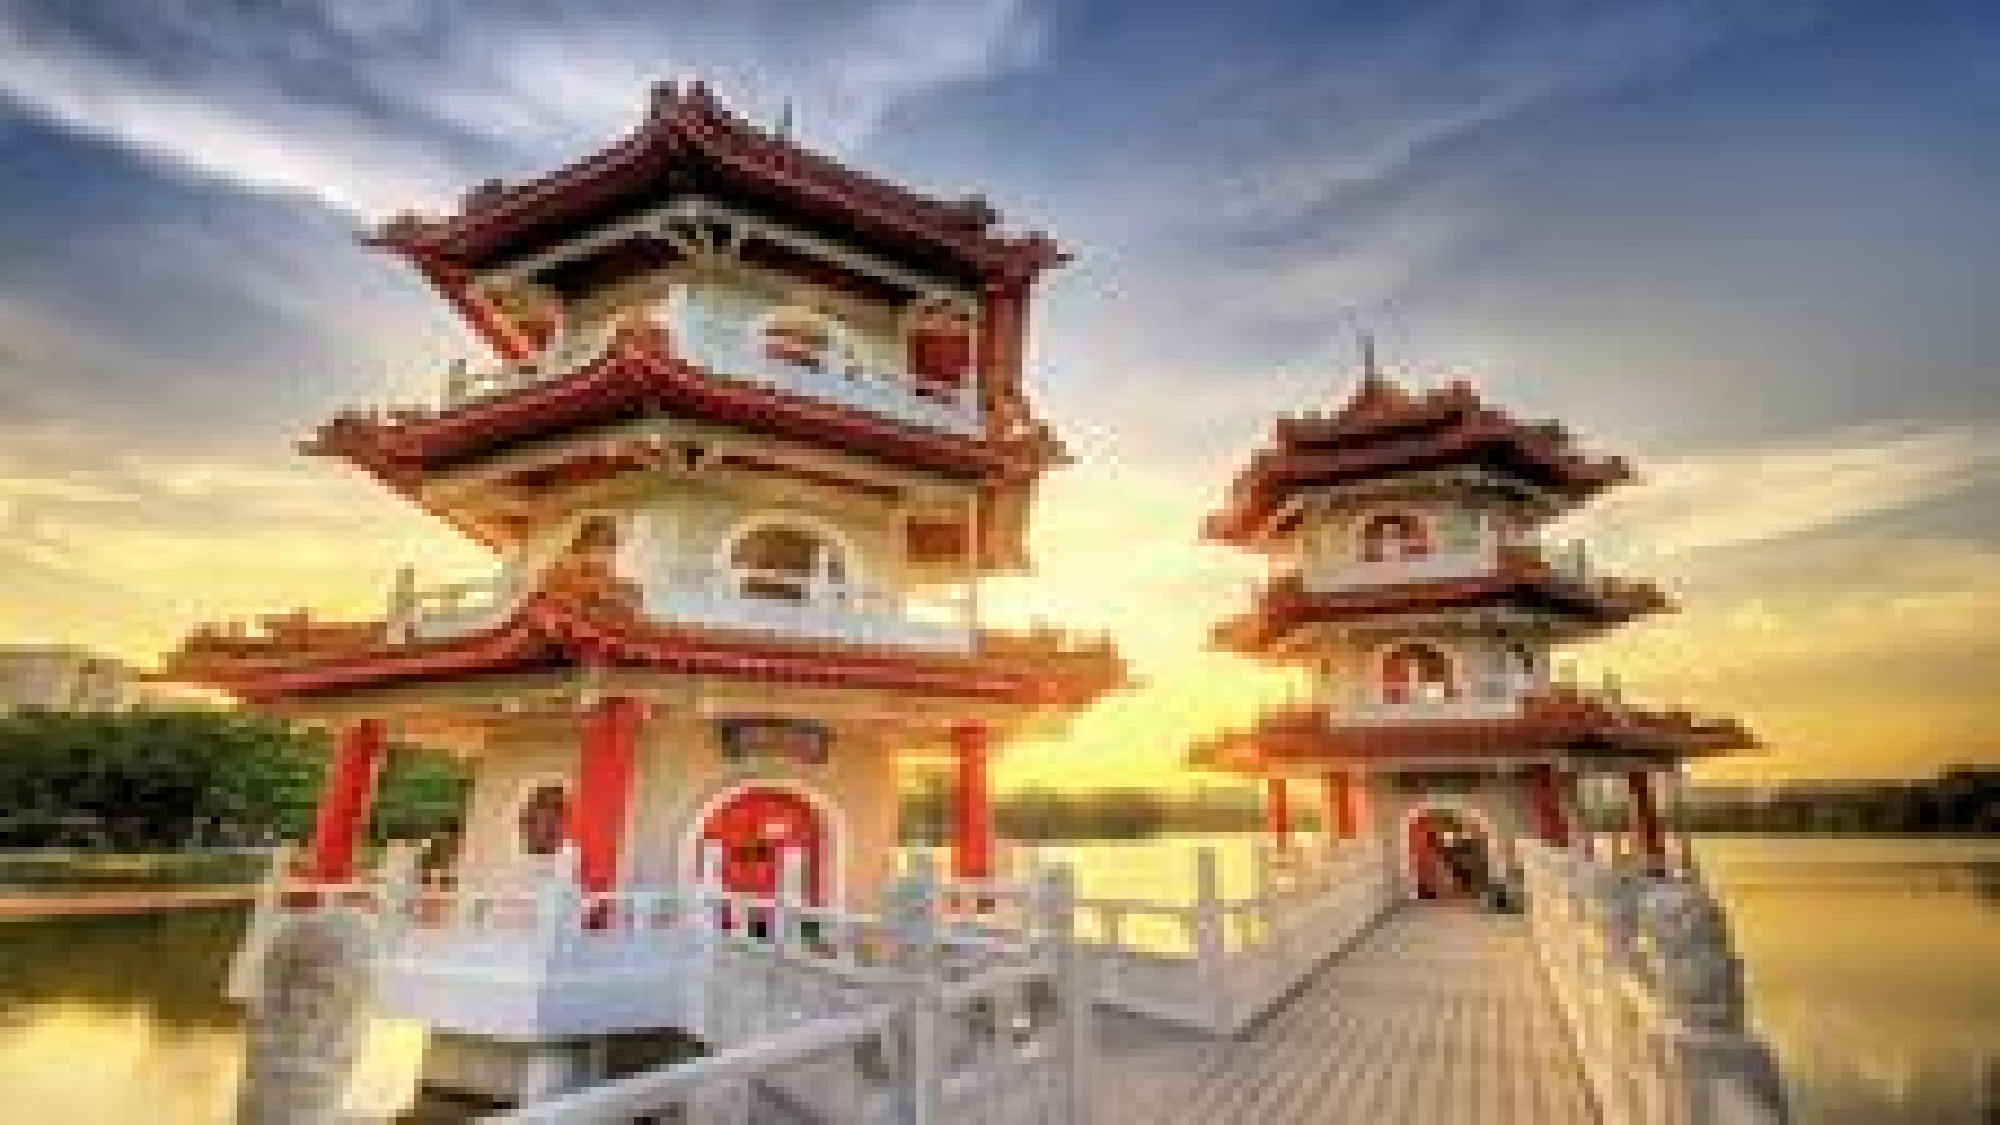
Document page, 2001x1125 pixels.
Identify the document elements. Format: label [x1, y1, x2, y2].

list [0, 0, 2000, 1125]
